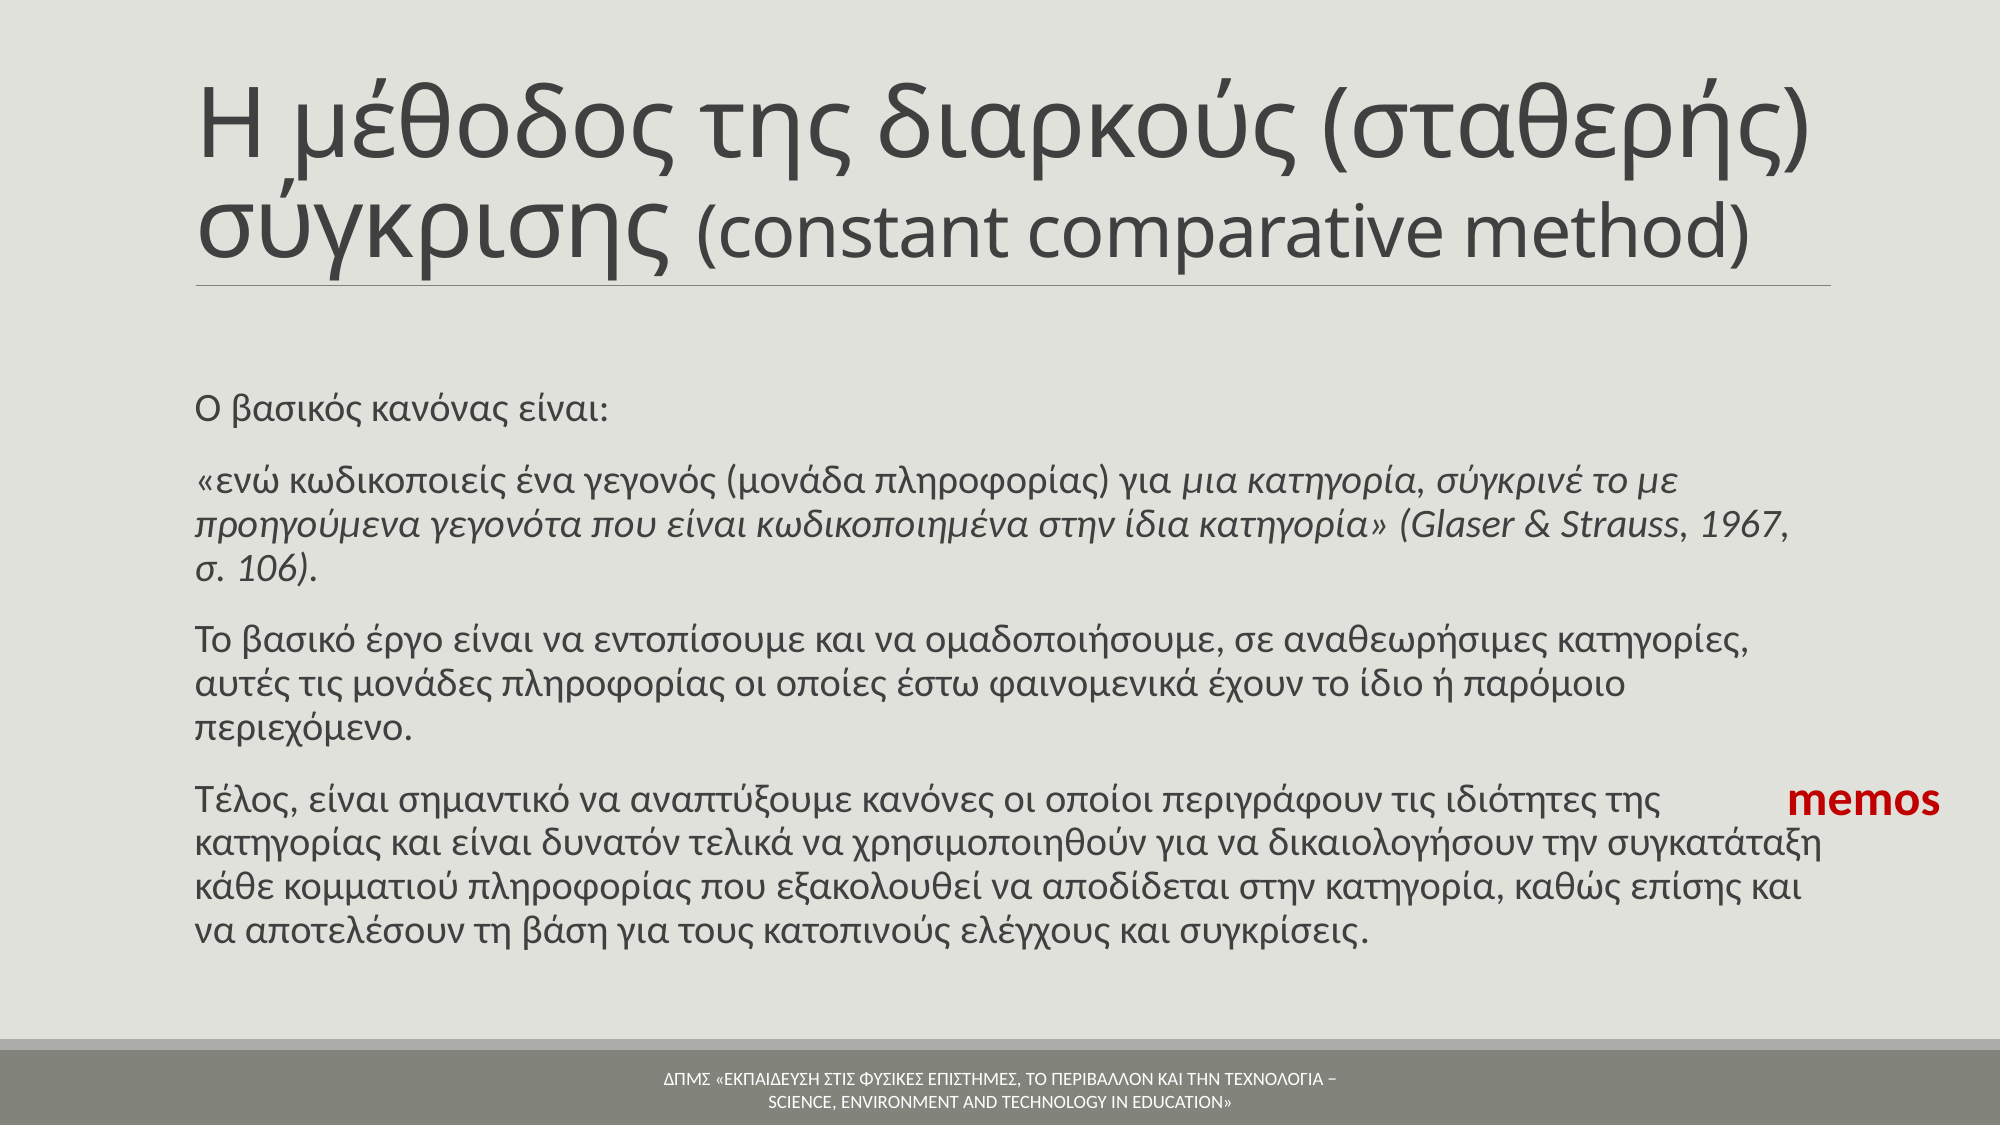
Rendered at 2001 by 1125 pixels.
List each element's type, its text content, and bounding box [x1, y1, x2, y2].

list O βασικός κανόνας είναι: «ενώ κωδικοποιείς ένα γεγονός (μονάδα πληροφορίας) για μια κατηγορία, σύγκρινέ το με προηγούμενα γεγονότα που είναι κωδικοποιημένα στην ίδια κατηγορία» (Glaser & Strauss, 1967, σ. 106). Το βασικό έργο είναι να εντοπίσουμε και να ομαδοποιήσουμε, σε αναθεωρήσιμες κατηγορίες, αυτές τις μονάδες πληροφορίας οι οποίες έστω φαινομενικά έχουν το ίδιο ή παρόμοιο περιεχόμενο. Τέλος, είναι σημαντικό να αναπτύξουμε κανόνες οι οποίοι περιγράφουν τις ιδιότητες της κατηγορίας και είναι δυνατόν τελικά να χρησιμοποιηθούν για να δικαιολογήσουν την συγκατάταξη κάθε κομματιού πληροφορίας που εξακολουθεί να αποδίδεται στην κατηγορία, καθώς επίσης και να αποτελέσουν τη βάση για τους κατοπινούς ελέγχους και συγκρίσεις. [180, 302, 1830, 963]
footer ΔΠΜΣ «ΕΚΠΑΙΔΕΥΣΗ ΣΤΙΣ ΦΥΣΙΚΕΣ ΕΠΙΣΤΗΜΕΣ, ΤΟ ΠΕΡΙΒΑΛΛΟΝ ΚΑΙ ΤΗΝ ΤΕΧΝΟΛΟΓΙΑ − Science, Environment and Technology in Education» [604, 1059, 1396, 1120]
title Η μέθοδος της διαρκούς (σταθερής) σύγκρισης (constant comparative method) [180, 47, 1830, 285]
text_box memos [1772, 757, 1963, 833]
